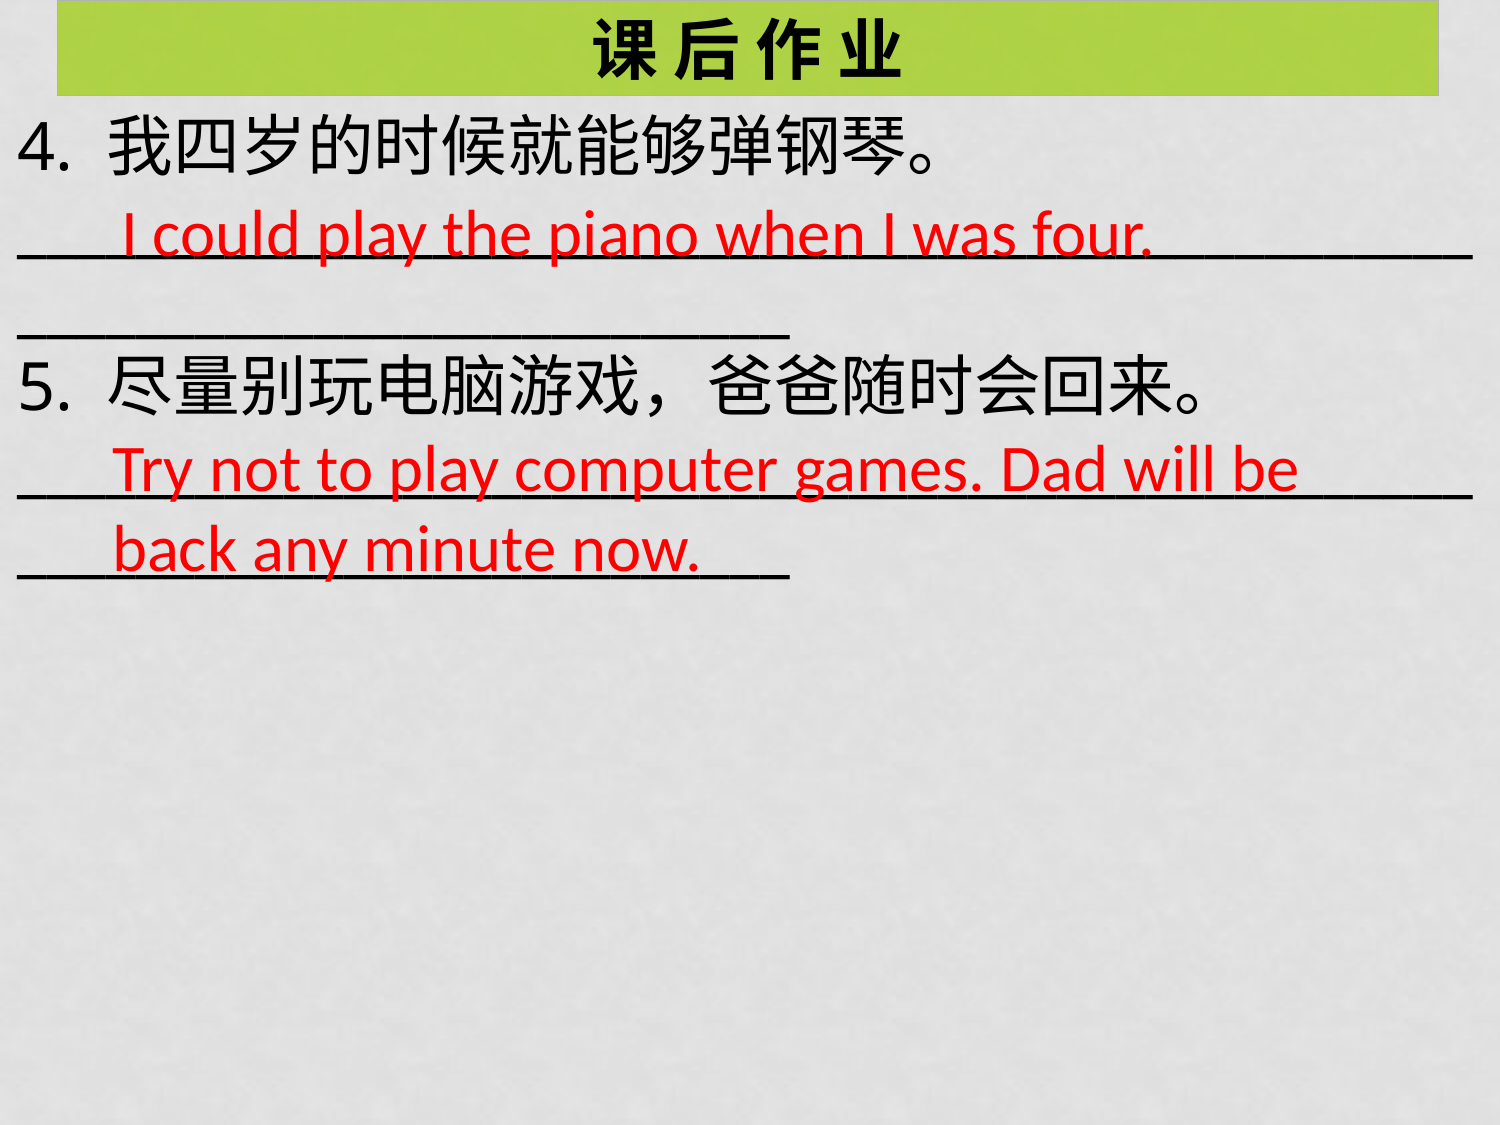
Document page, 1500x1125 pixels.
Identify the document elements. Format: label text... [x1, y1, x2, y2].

text_box 4. 我四岁的时候就能够弹钢琴。 ___________________________________________________________________________ 5. 尽量别玩电脑游戏，爸爸随时会回来。 ___________________________________________________________________________ [2, 96, 1491, 591]
text_box 课 后 作 业 [57, 0, 1439, 96]
text_box I could play the piano when I was four. [106, 182, 1337, 278]
text_box Try not to play computer games. Dad will be back any minute now. [97, 417, 1397, 593]
